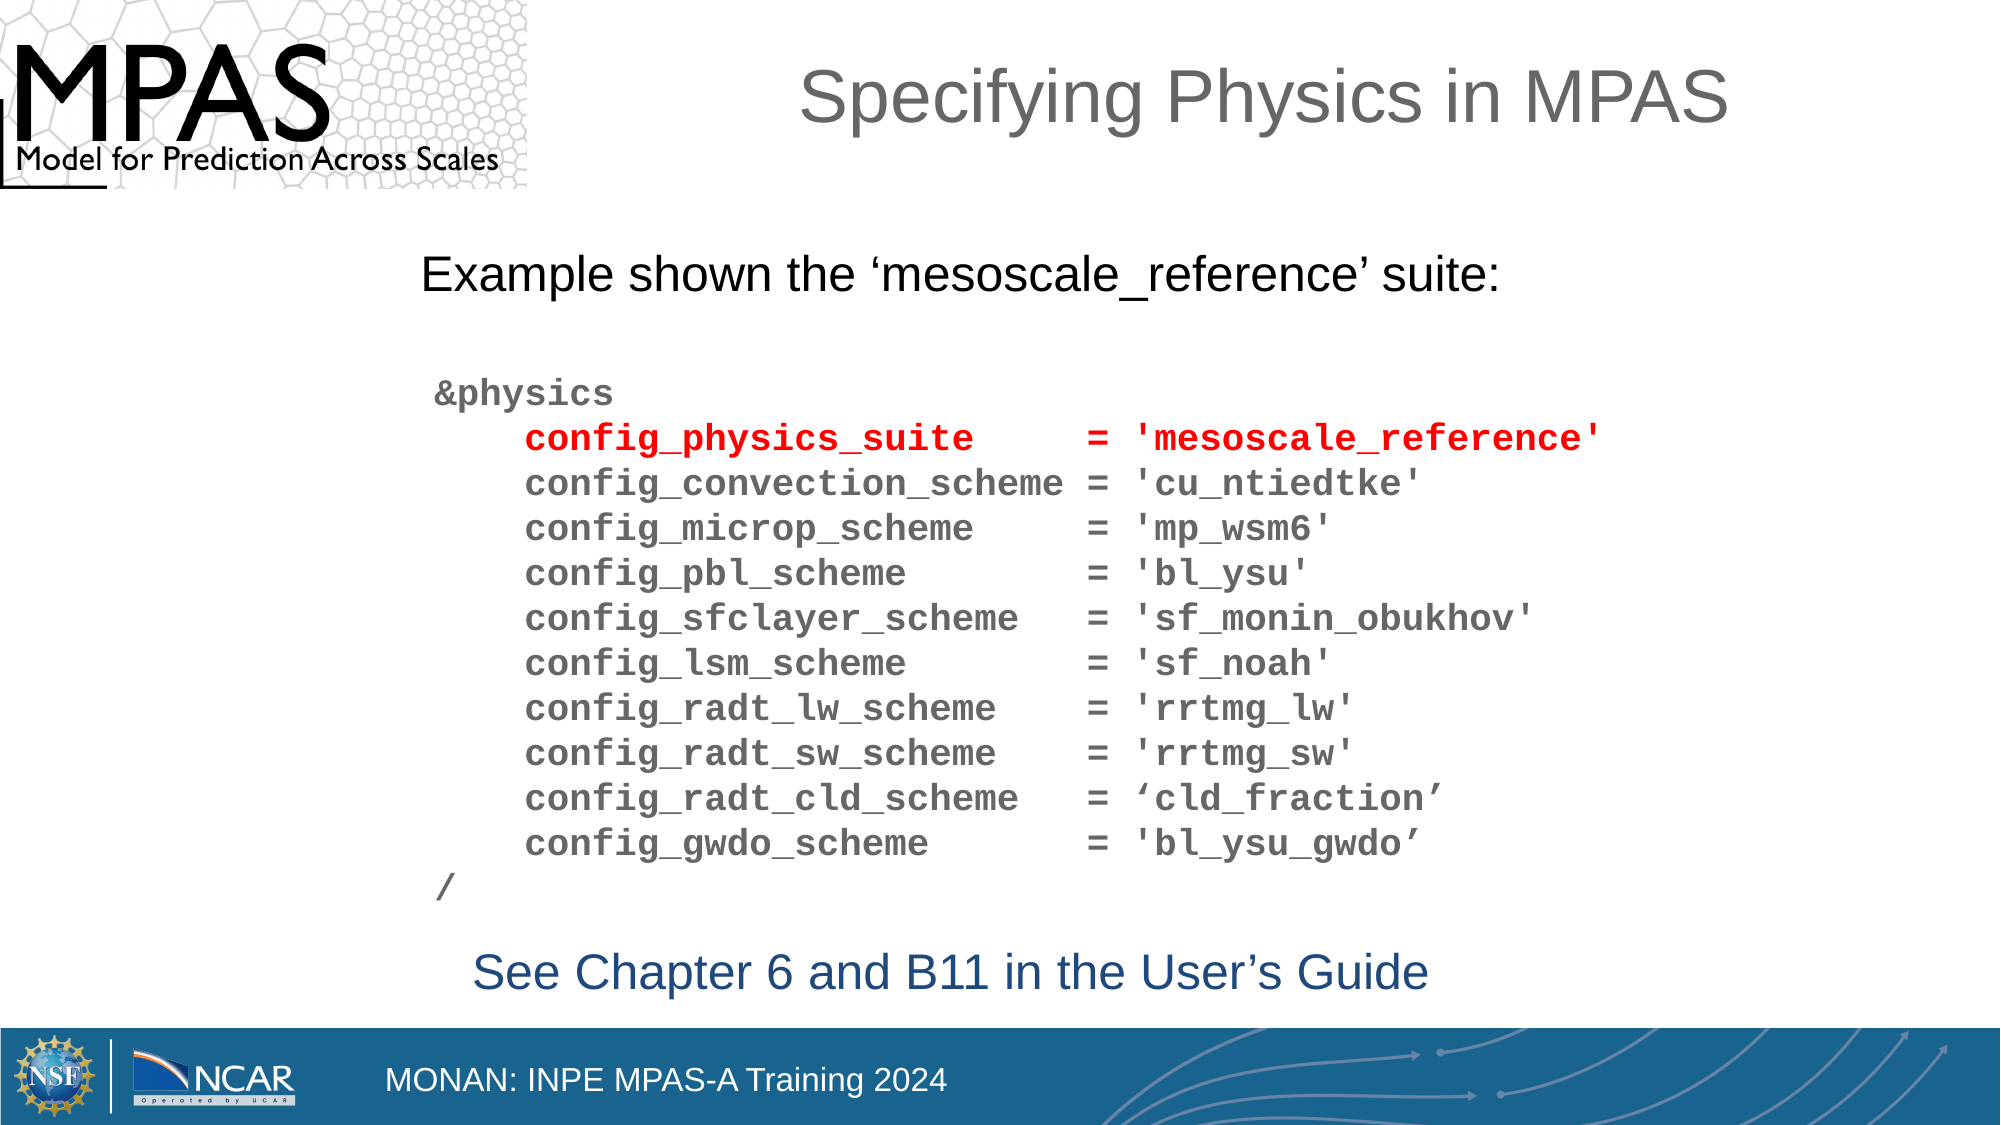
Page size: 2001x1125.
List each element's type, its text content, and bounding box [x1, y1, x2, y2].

picture [0, 1027, 2000, 1125]
text_box &physics config_physics_suite = 'mesoscale_reference' config_convection_scheme = 'cu_ntiedtke' config_microp_scheme = 'mp_wsm6' config_pbl_scheme = 'bl_ysu' config_sfclayer_scheme = 'sf_monin_obukhov' config_lsm_scheme = 'sf_noah' config_radt_lw_scheme = 'rrtmg_lw' config_radt_sw_scheme = 'rrtmg_sw' config_radt_cld_scheme = ‘cld_fraction’ config_gwdo_scheme = 'bl_ysu_gwdo’ / [434, 367, 1643, 933]
text_box See Chapter 6 and B11 in the User’s Guide [436, 939, 1467, 999]
picture [0, 0, 528, 189]
text_box Specifying Physics in MPAS [532, 42, 2000, 158]
text_box Example shown the ‘mesoscale_reference’ suite: [405, 233, 1779, 309]
